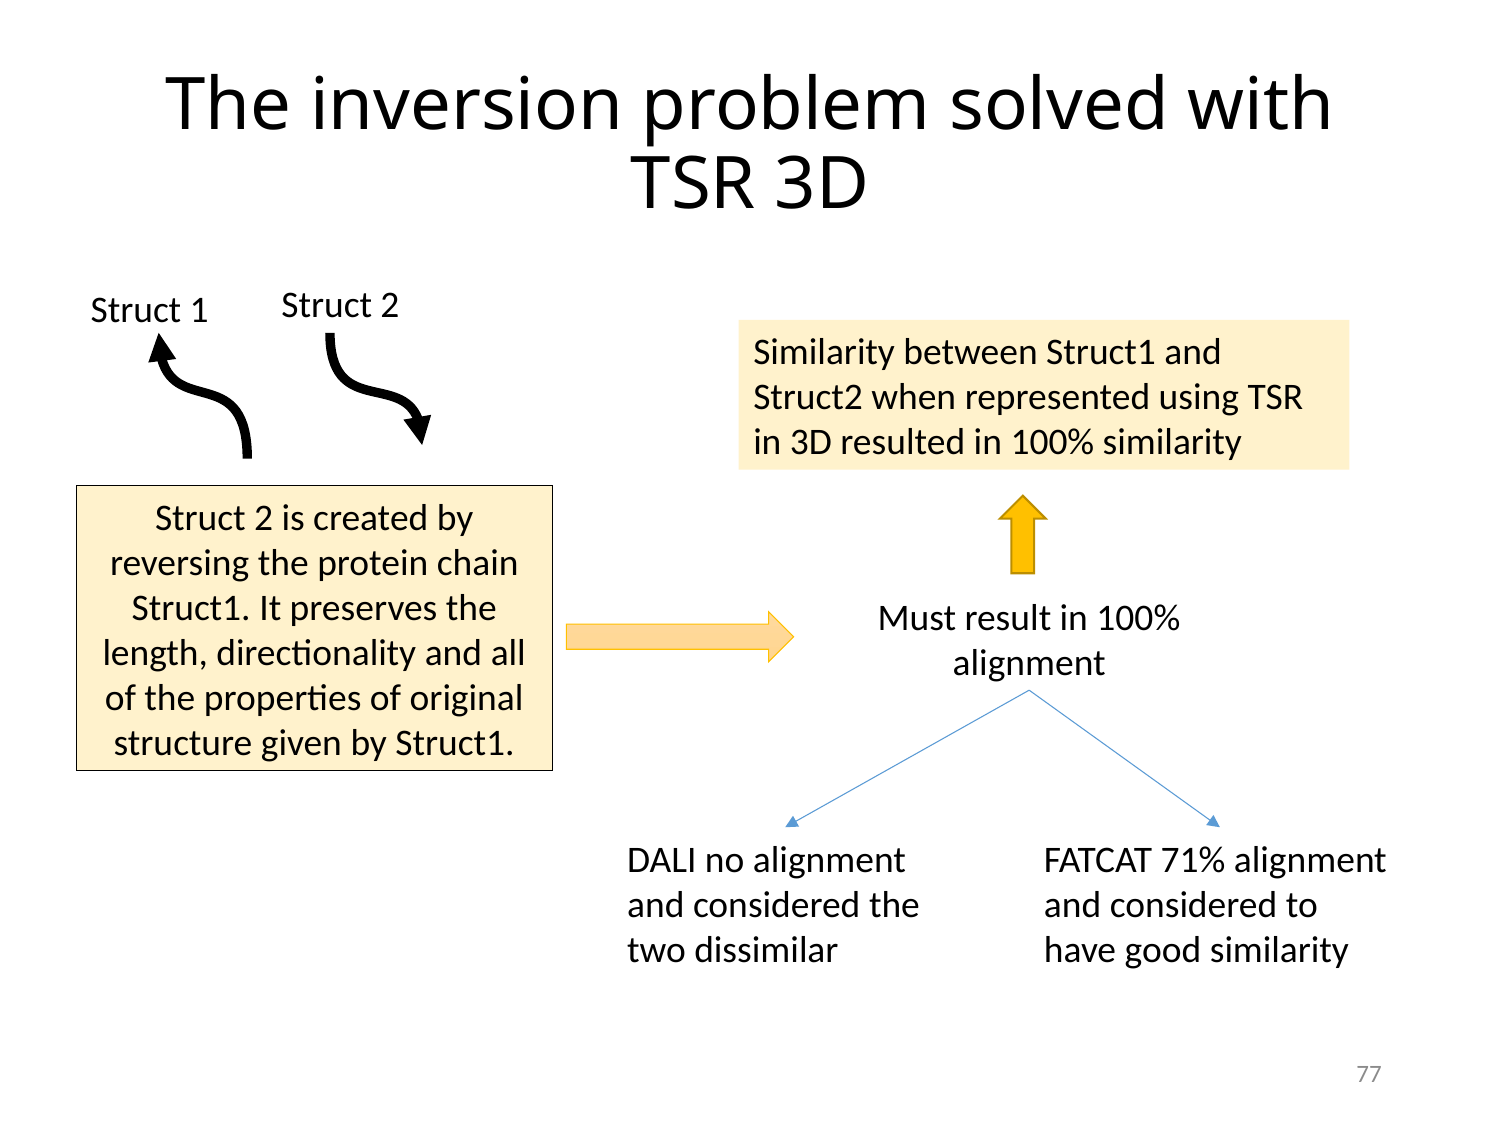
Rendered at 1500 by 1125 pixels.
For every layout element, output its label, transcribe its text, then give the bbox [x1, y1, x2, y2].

text_box DALI no alignment and considered the two dissimilar [612, 827, 958, 977]
text_box Must result in 100% alignment [834, 585, 1225, 691]
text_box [1029, 691, 1220, 828]
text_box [319, 342, 433, 435]
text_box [140, 351, 266, 440]
text_box FATCAT 71% alignment and considered to have good similarity [1029, 827, 1411, 977]
text_box [997, 494, 1049, 575]
title The inversion problem solved with TSR 3D [103, 59, 1397, 232]
text_box [565, 610, 795, 664]
text_box Similarity between Struct1 and Struct2 when represented using TSR in 3D resulted in 100% similarity [738, 319, 1350, 470]
text_box Struct 2 is created by reversing the protein chain Struct1. It preserves the length, directionality and all of the properties of original structure given by Struct1. [76, 485, 553, 771]
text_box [785, 691, 1029, 828]
text_box Struct 2 [266, 272, 423, 332]
slide_number 77 [1059, 1042, 1397, 1103]
text_box Struct 1 [75, 277, 232, 337]
